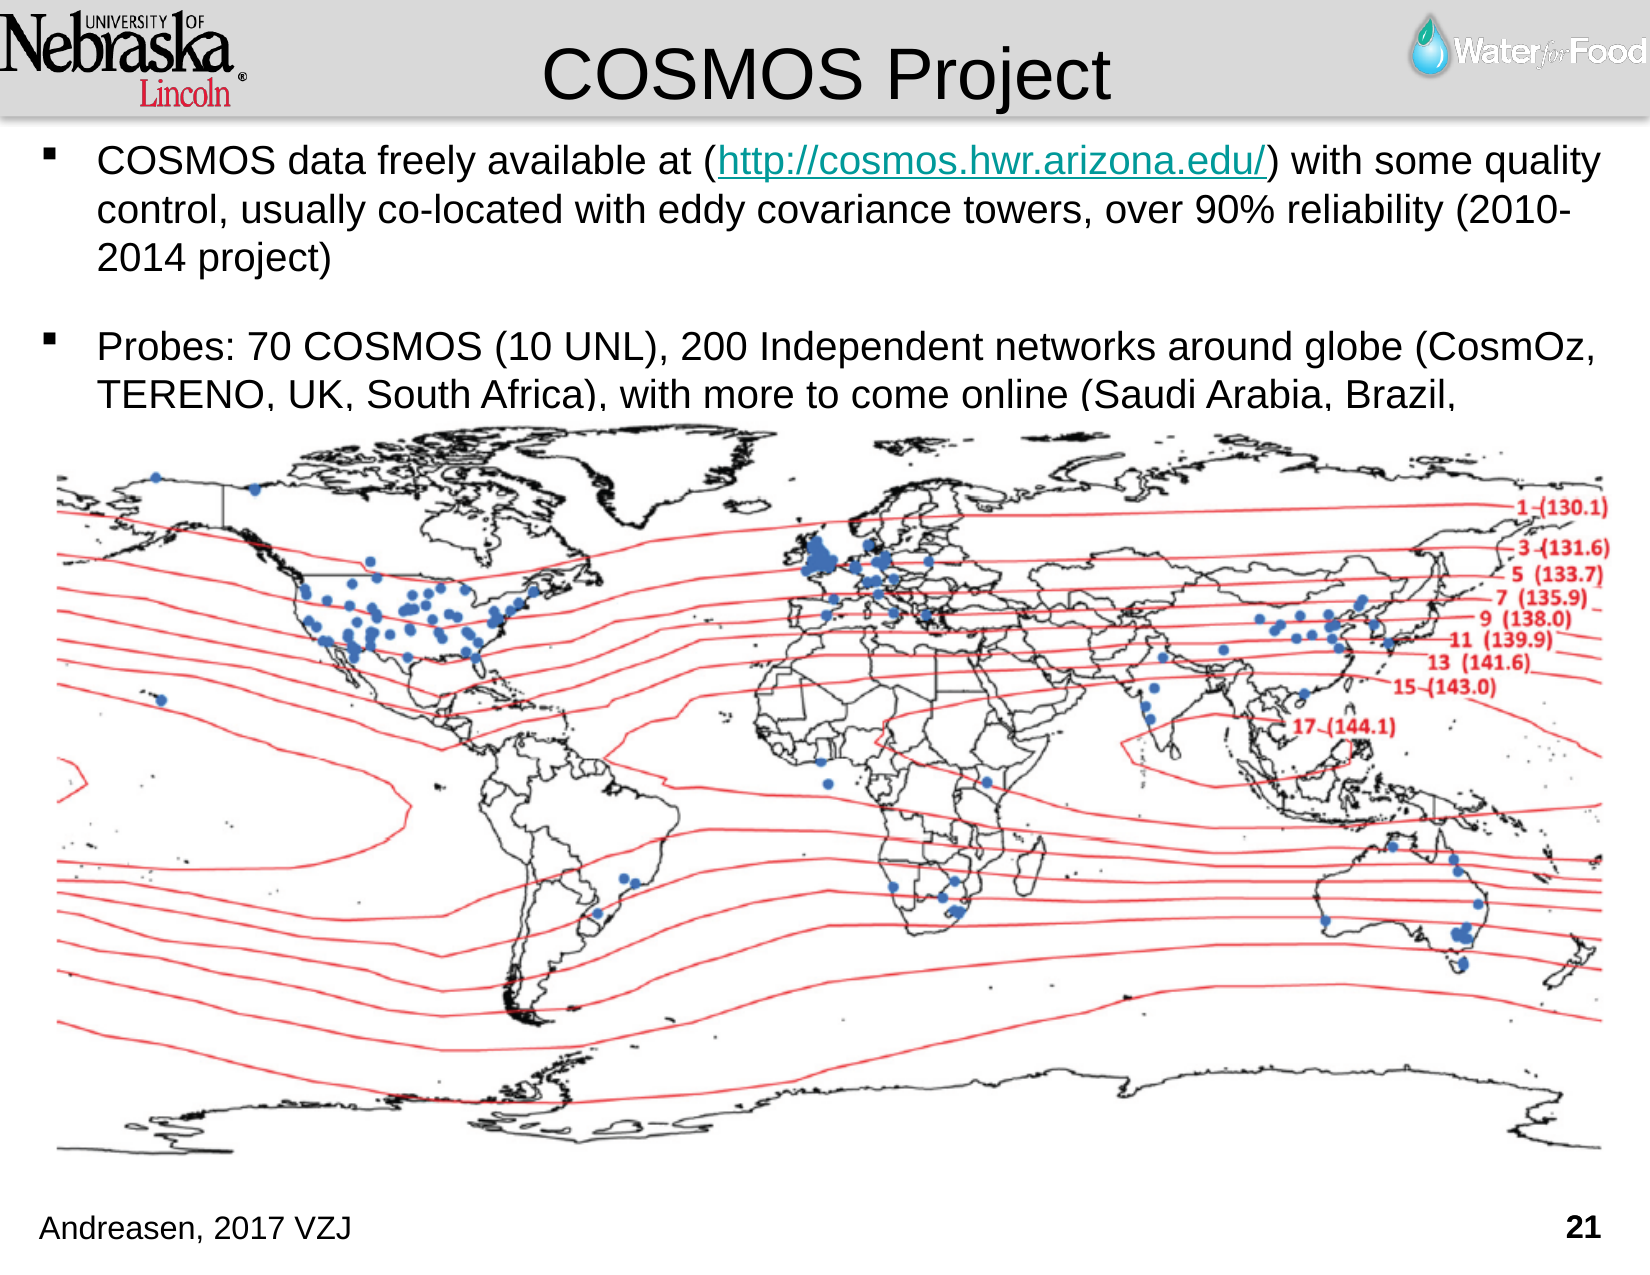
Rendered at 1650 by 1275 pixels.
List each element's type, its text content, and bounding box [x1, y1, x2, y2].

text_box COSMOS data freely available at (http://cosmos.hwr.arizona.edu/) with some quality control, usually co-located with eddy covariance towers, over 90% reliability (2010-2014 project) Probes: 70 COSMOS (10 UNL), 200 Independent networks around globe (CosmOz, TERENO, UK, South Africa), with more to come online (Saudi Arabia, Brazil, China?) [24, 126, 1626, 413]
text_box Andreasen, 2017 VZJ [24, 1200, 1145, 1254]
picture [25, 411, 1628, 1167]
picture [0, 10, 247, 107]
slide_number 21 [1549, 1197, 1626, 1257]
text_box COSMOS Project [266, 18, 1388, 123]
picture [1404, 9, 1646, 82]
